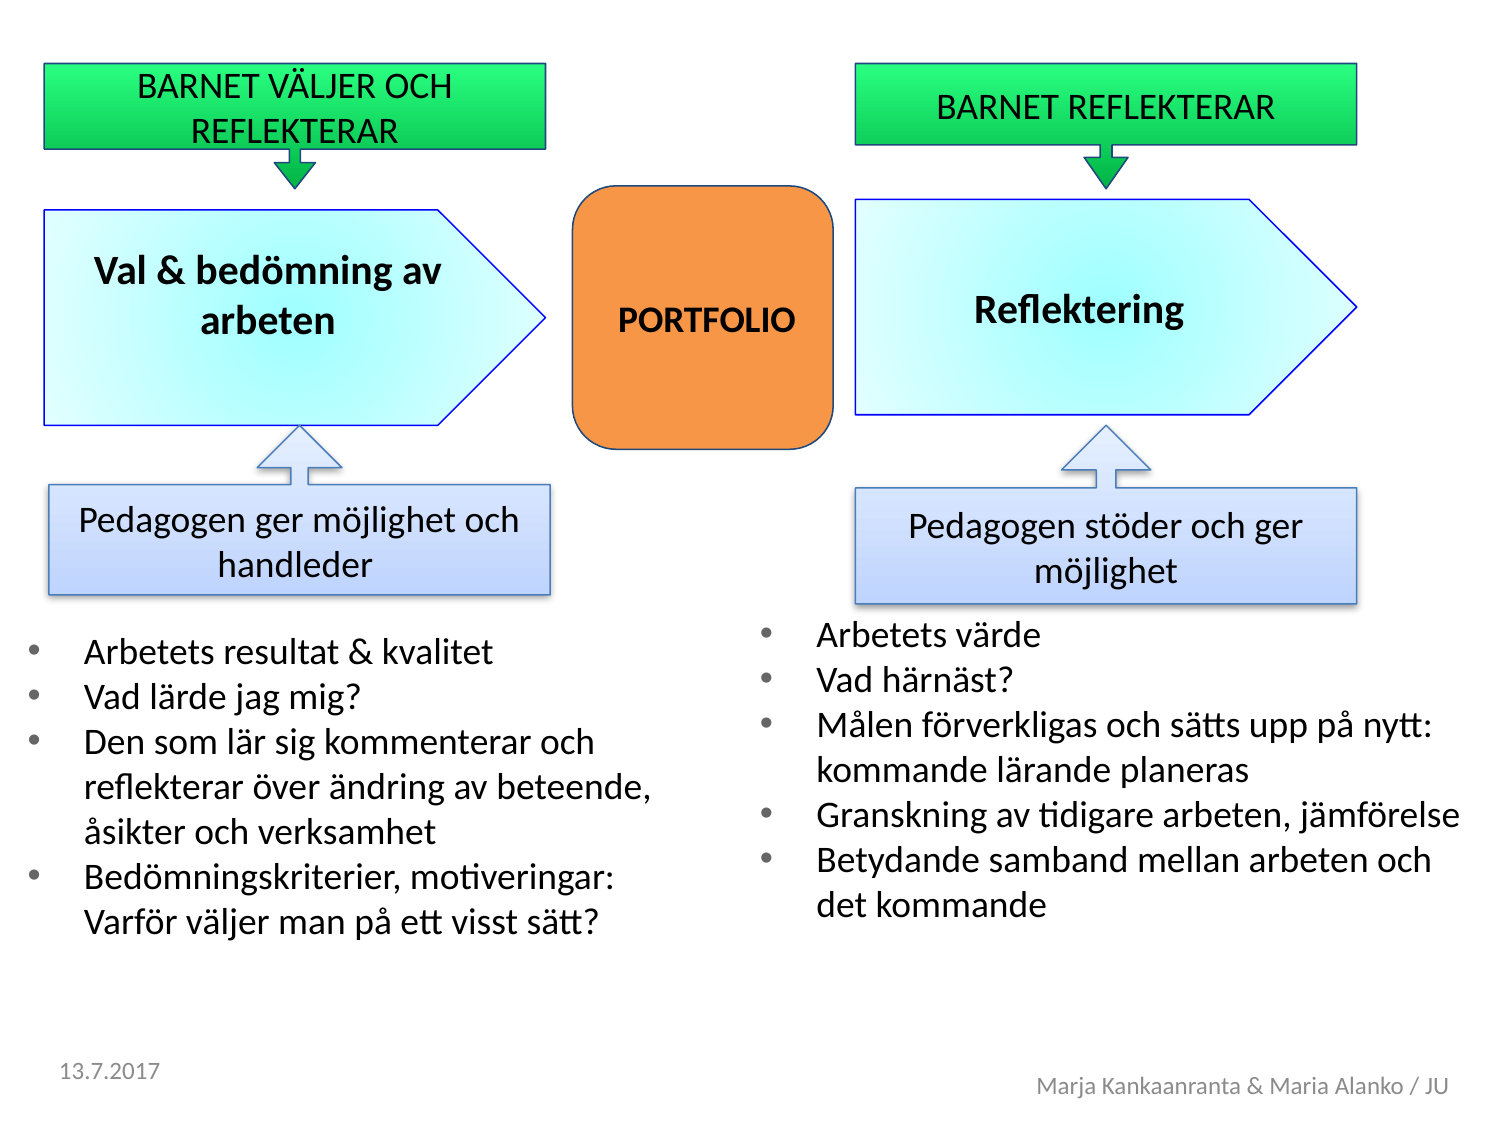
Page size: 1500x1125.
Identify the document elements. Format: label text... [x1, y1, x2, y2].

text_box Pedagogen stöder och ger möjlighet [854, 424, 1358, 594]
text_box BARNET REFLEKTERAR [855, 63, 1357, 189]
text_box BARNET VÄLJER OCH REFLEKTERAR [44, 63, 546, 189]
text_box Arbetets resultat & kvalitet Vad lärde jag mig? Den som lär sig kommenterar och reflekterar över ändring av beteende, åsikter och verksamhet Bedömningskriterier, motiveringar: Varför väljer man på ett visst sätt? [0, 611, 762, 1086]
text_box Marja Kankaanranta & Maria Alanko / JU [1021, 1061, 1500, 1107]
text_box Arbetets värde Vad härnäst? Målen förverkligas och sätts upp på nytt: kommande lärande planeras Granskning av tidigare arbeten, jämförelse Betydande samband mellan arbeten och det kommande [726, 594, 1495, 1045]
text_box Reflektering [855, 199, 1357, 415]
text_box 13.7.2017 [44, 1047, 395, 1108]
text_box Val & bedömning av arbeten [44, 209, 546, 426]
text_box Pedagogen ger möjlighet och handleder [48, 424, 551, 596]
text_box PORTFOLIO [572, 185, 834, 450]
